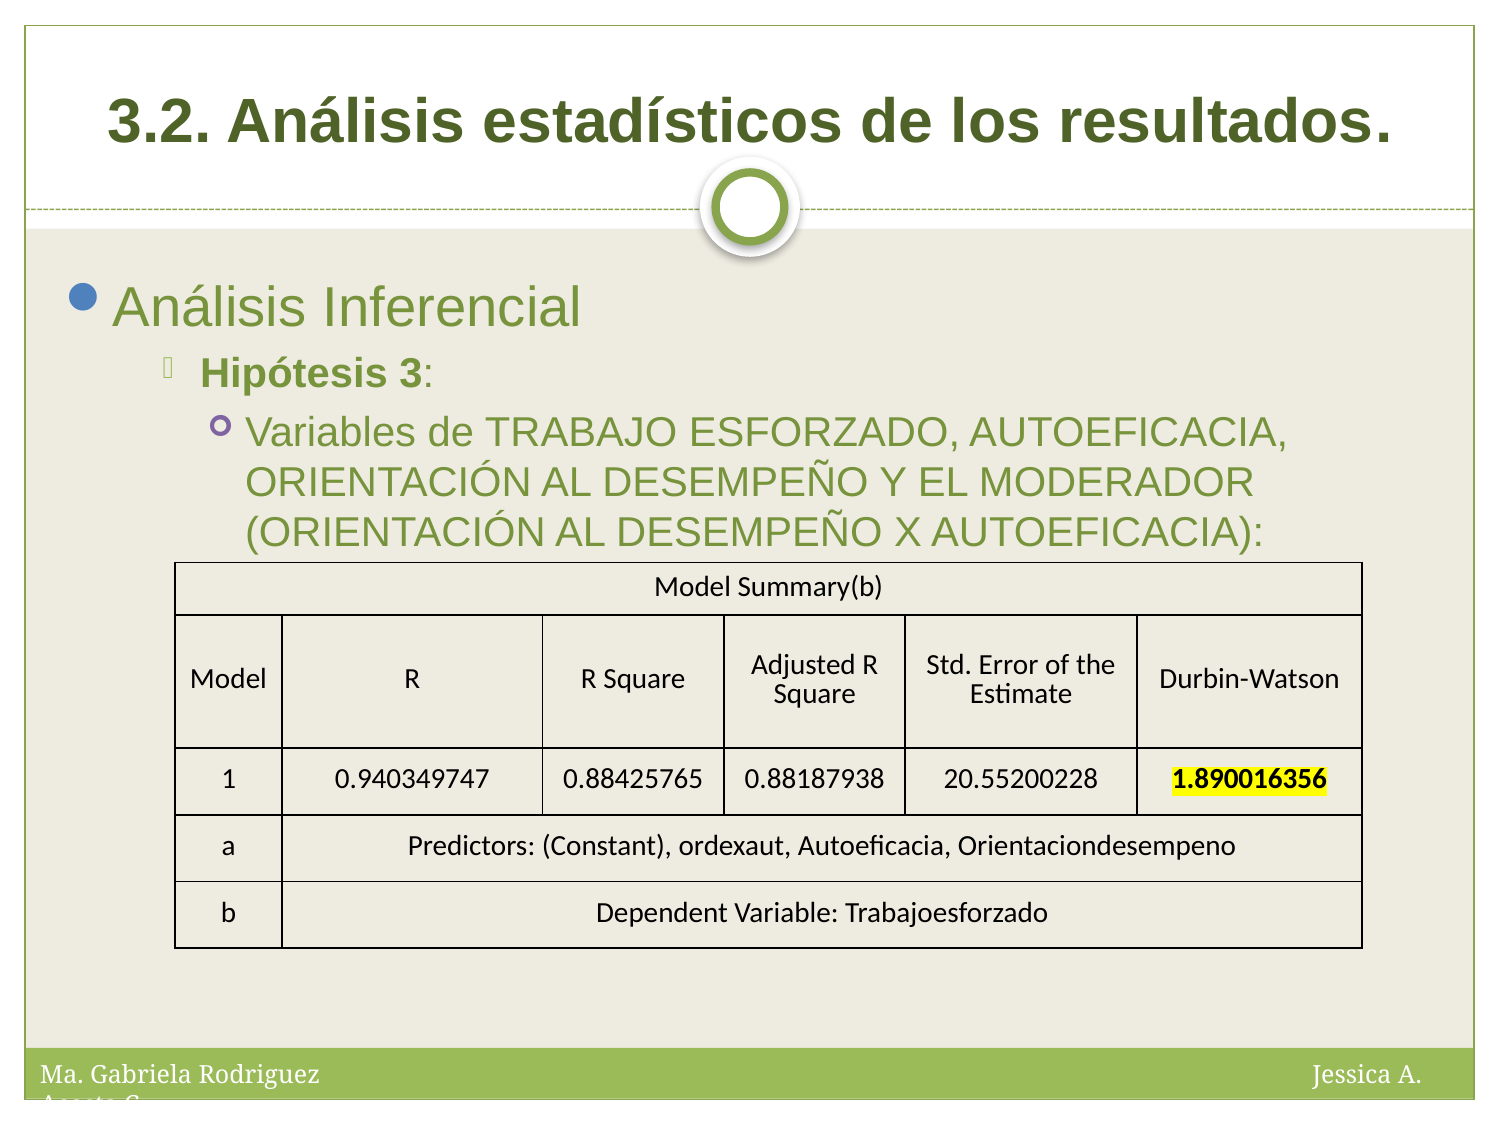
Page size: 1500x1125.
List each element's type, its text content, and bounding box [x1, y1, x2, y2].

footer Ma. Gabriela Rodriguez Jessica A. Acosta C. [24, 1051, 1463, 1112]
table_cell R [283, 616, 542, 747]
table_cell Durbin-Watson [1138, 616, 1361, 747]
table_cell 0.88187938 [725, 749, 904, 814]
table_header Model Summary(b) [176, 563, 1361, 614]
table_cell Model [176, 616, 281, 747]
list Análisis Inferencial Hipótesis 3: Variables de TRABAJO ESFORZADO, AUTOEFICACIA, ORIENTACIÓN AL DESEMPEÑO Y EL MODERADOR (ORIENTACIÓN AL DESEMPEÑO X AUTOEFICACIA): [49, 262, 1446, 1051]
table_cell 0.940349747 [283, 749, 542, 814]
title 3.2. Análisis estadísticos de los resultados. [12, 24, 1488, 163]
table_cell Predictors: (Constant), ordexaut, Autoeficacia, Orientaciondesempeno [283, 816, 1361, 881]
table_cell Adjusted R Square [725, 616, 904, 747]
table_cell Dependent Variable: Trabajoesforzado [283, 882, 1361, 947]
table_cell Std. Error of the Estimate [906, 616, 1136, 747]
table_cell 0.88425765 [543, 749, 723, 814]
table_cell 20.55200228 [906, 749, 1136, 814]
table_cell b [176, 882, 281, 947]
table_cell R Square [543, 616, 723, 747]
table_cell a [176, 816, 281, 881]
table_cell 1 [176, 749, 281, 814]
table_cell 1.890016356 [1138, 749, 1361, 814]
